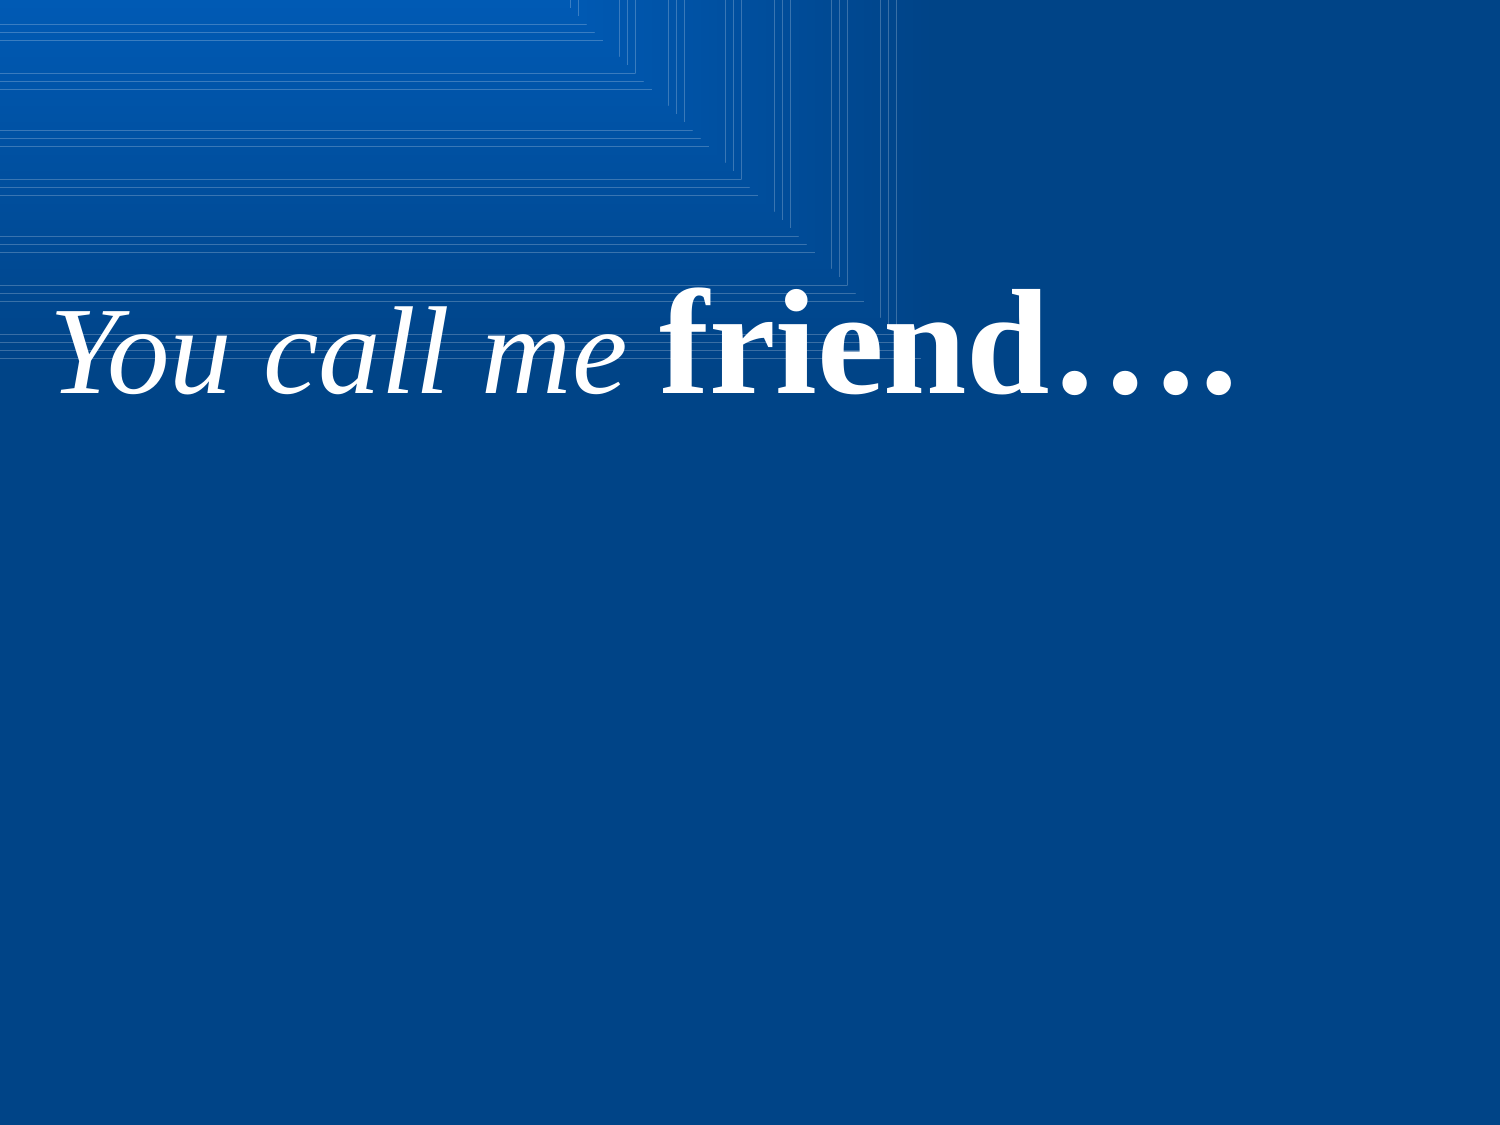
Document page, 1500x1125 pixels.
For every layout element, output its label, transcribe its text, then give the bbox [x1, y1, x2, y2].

text_box You call me friend…. [0, 278, 1500, 569]
